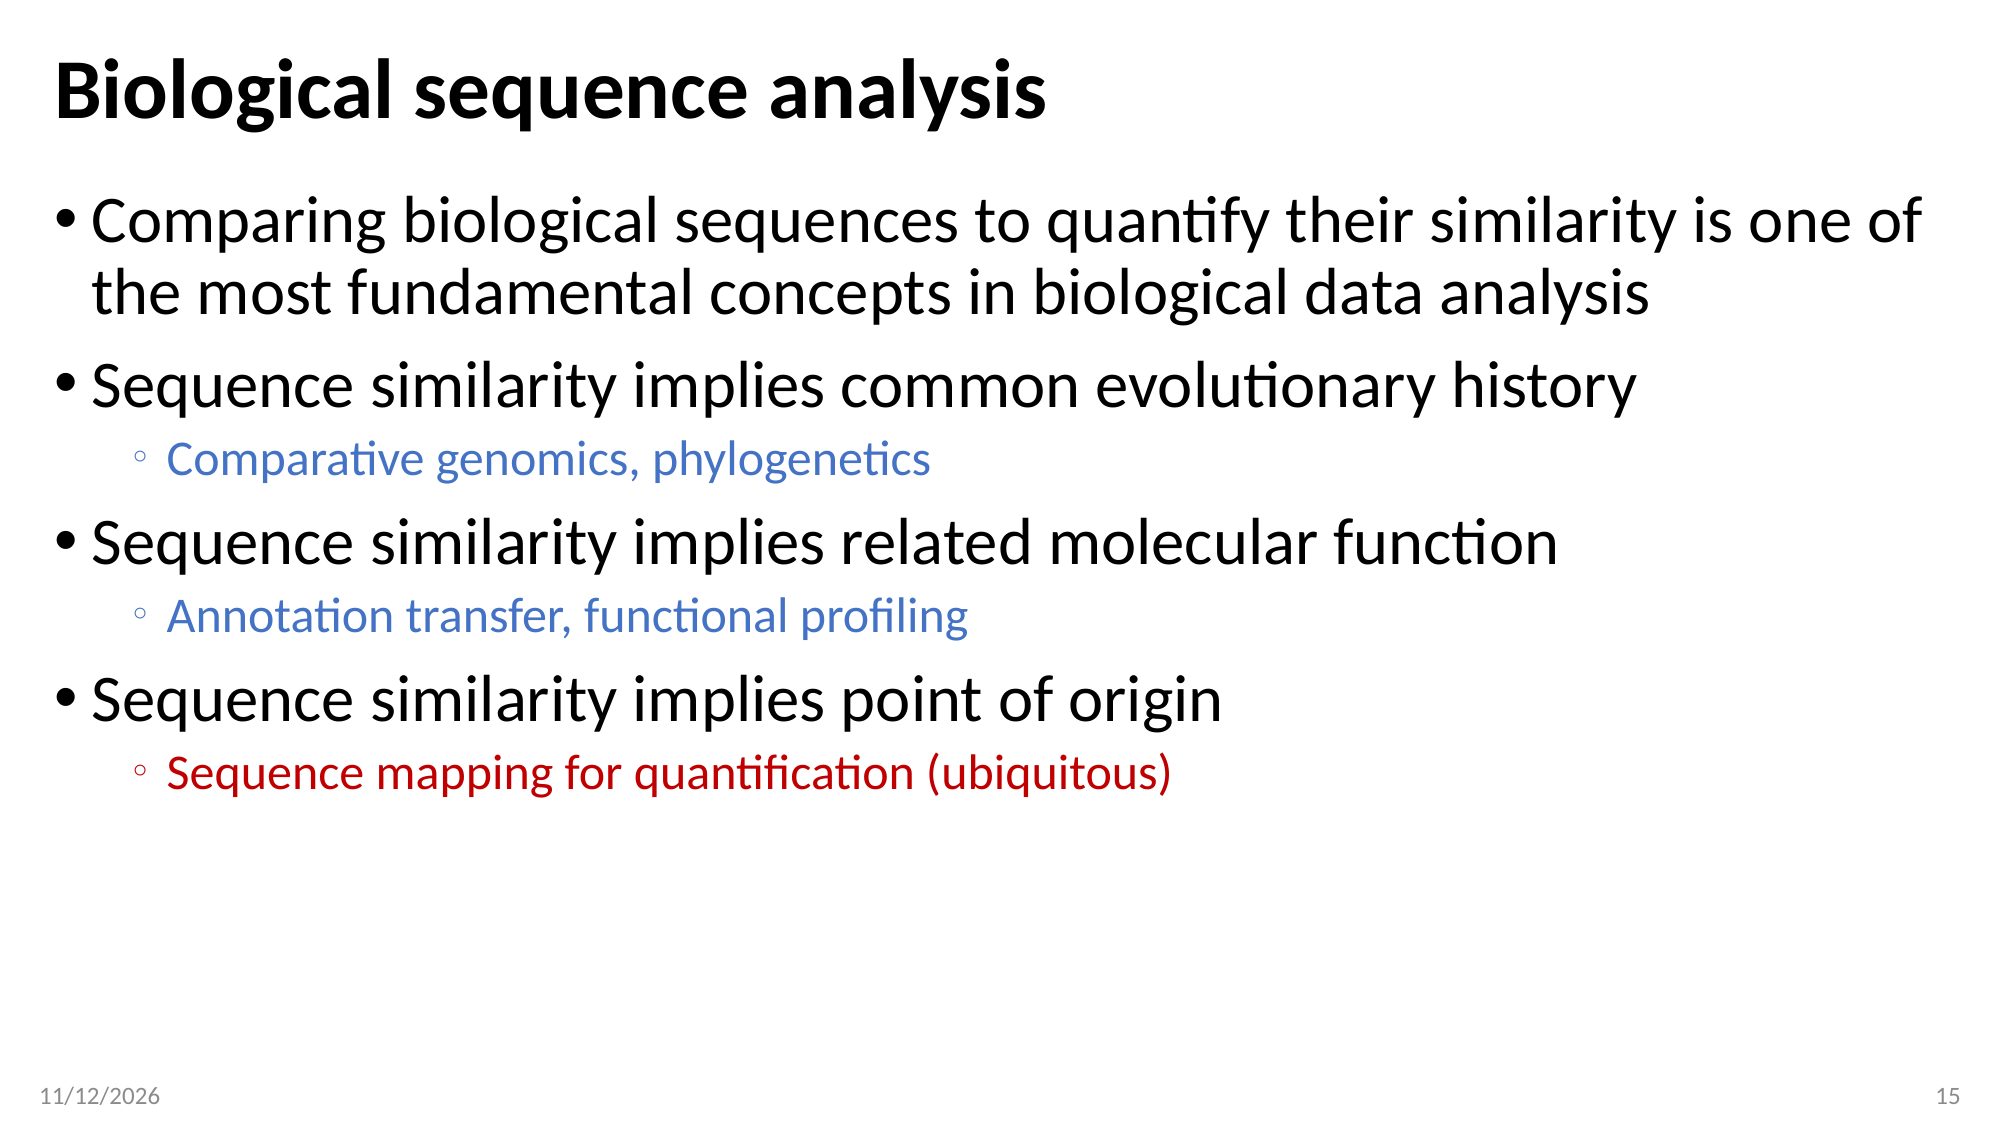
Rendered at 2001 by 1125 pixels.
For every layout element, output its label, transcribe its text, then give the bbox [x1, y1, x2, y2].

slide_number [39, 1064, 490, 1125]
list Comparing biological sequences to quantify their similarity is one of the most fundamental concepts in biological data analysis Sequence similarity implies common evolutionary history Comparative genomics, phylogenetics Sequence similarity implies related molecular function Annotation transfer, functional profiling Sequence similarity implies point of origin Sequence mapping for quantification (ubiquitous) [39, 177, 1961, 1065]
title Biological sequence analysis [39, 37, 1961, 145]
slide_number 15 [1510, 1064, 1961, 1125]
